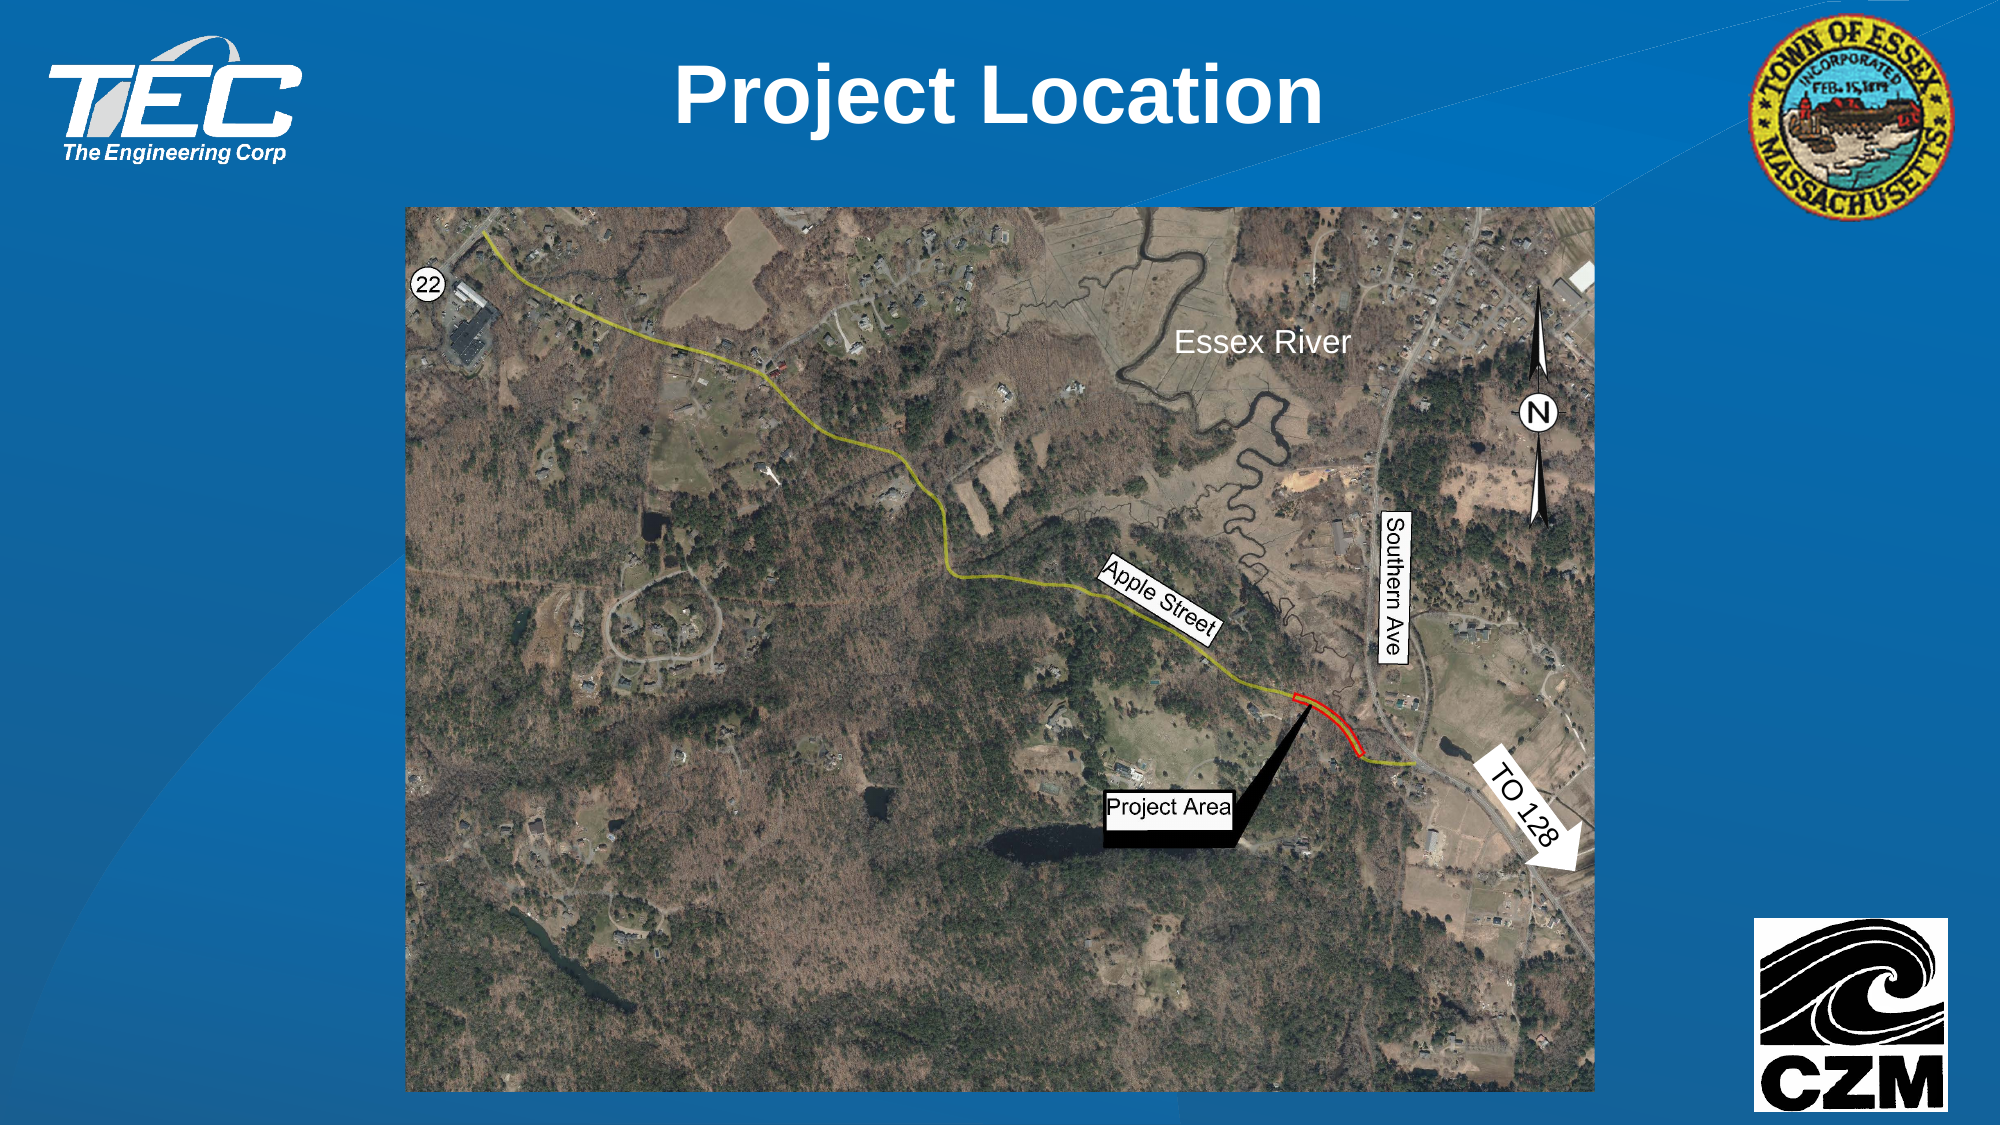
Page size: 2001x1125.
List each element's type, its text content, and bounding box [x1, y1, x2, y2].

picture [42, 32, 309, 169]
title Project Location [137, 43, 1748, 153]
picture [405, 207, 1668, 1092]
picture [1754, 918, 1948, 1112]
picture [1748, 13, 1955, 222]
